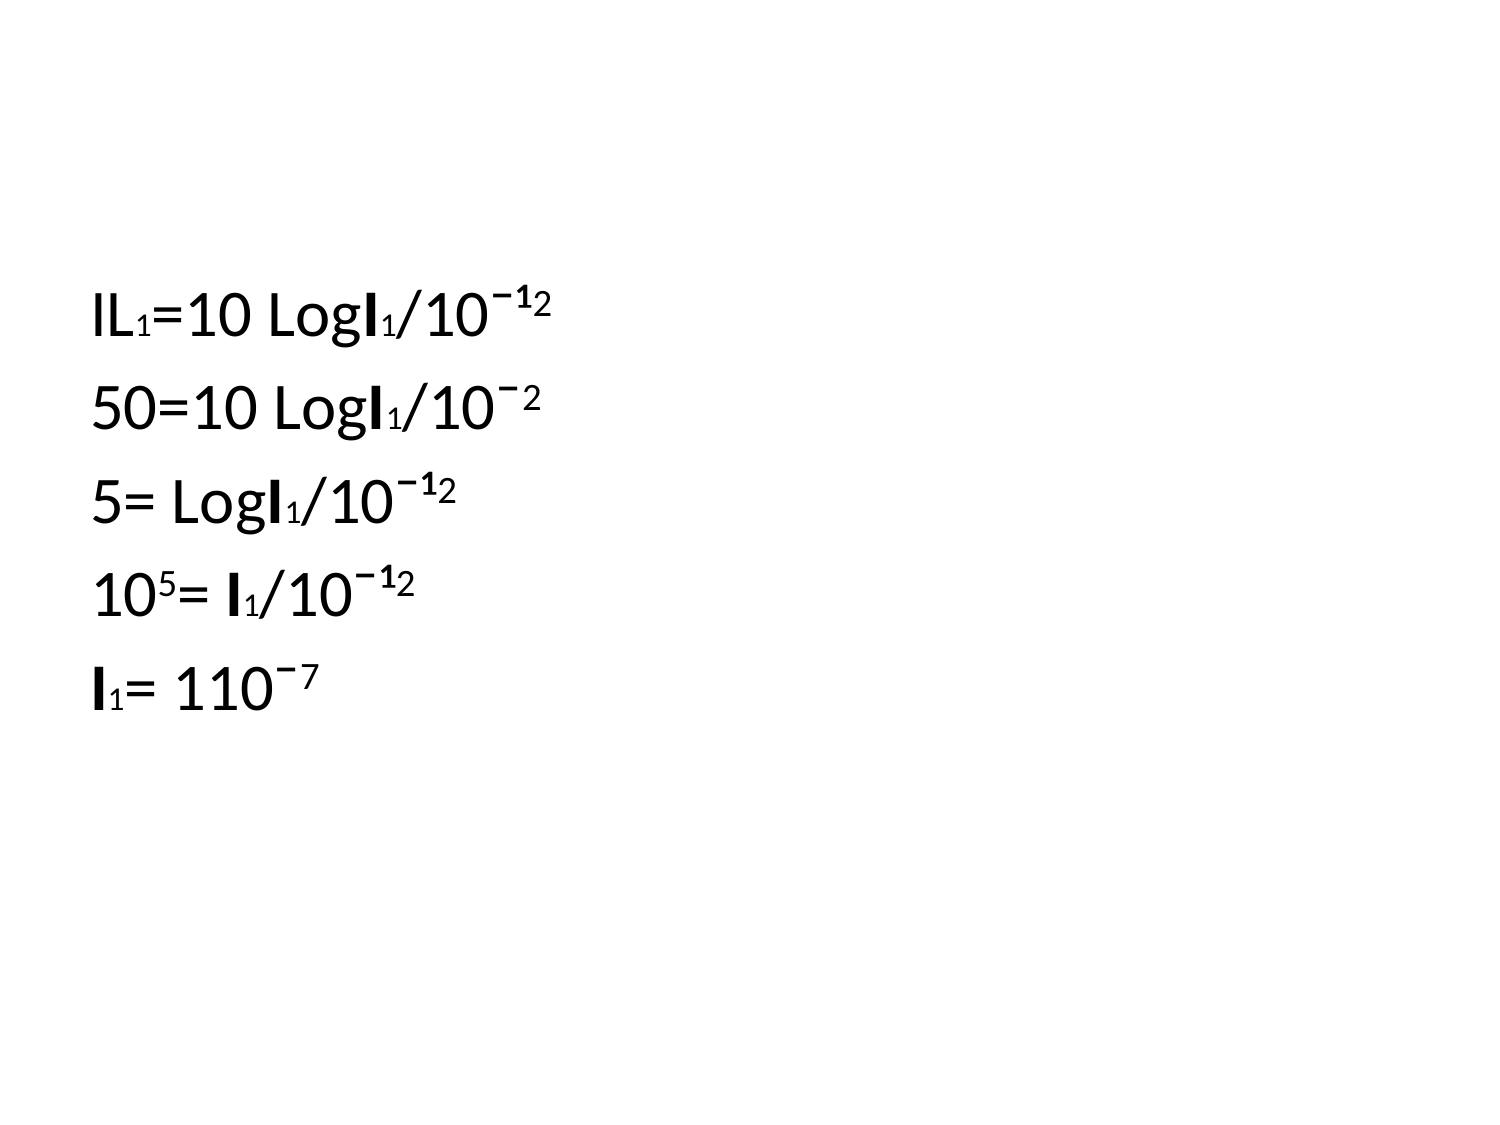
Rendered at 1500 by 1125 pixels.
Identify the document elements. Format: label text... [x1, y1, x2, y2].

list IL1=10 LogI1/10¯¹2 50=10 LogI1/10¯2 5= LogI1/10¯¹2 105= I1/10¯¹2 I1= 110¯7 [75, 262, 1425, 1005]
